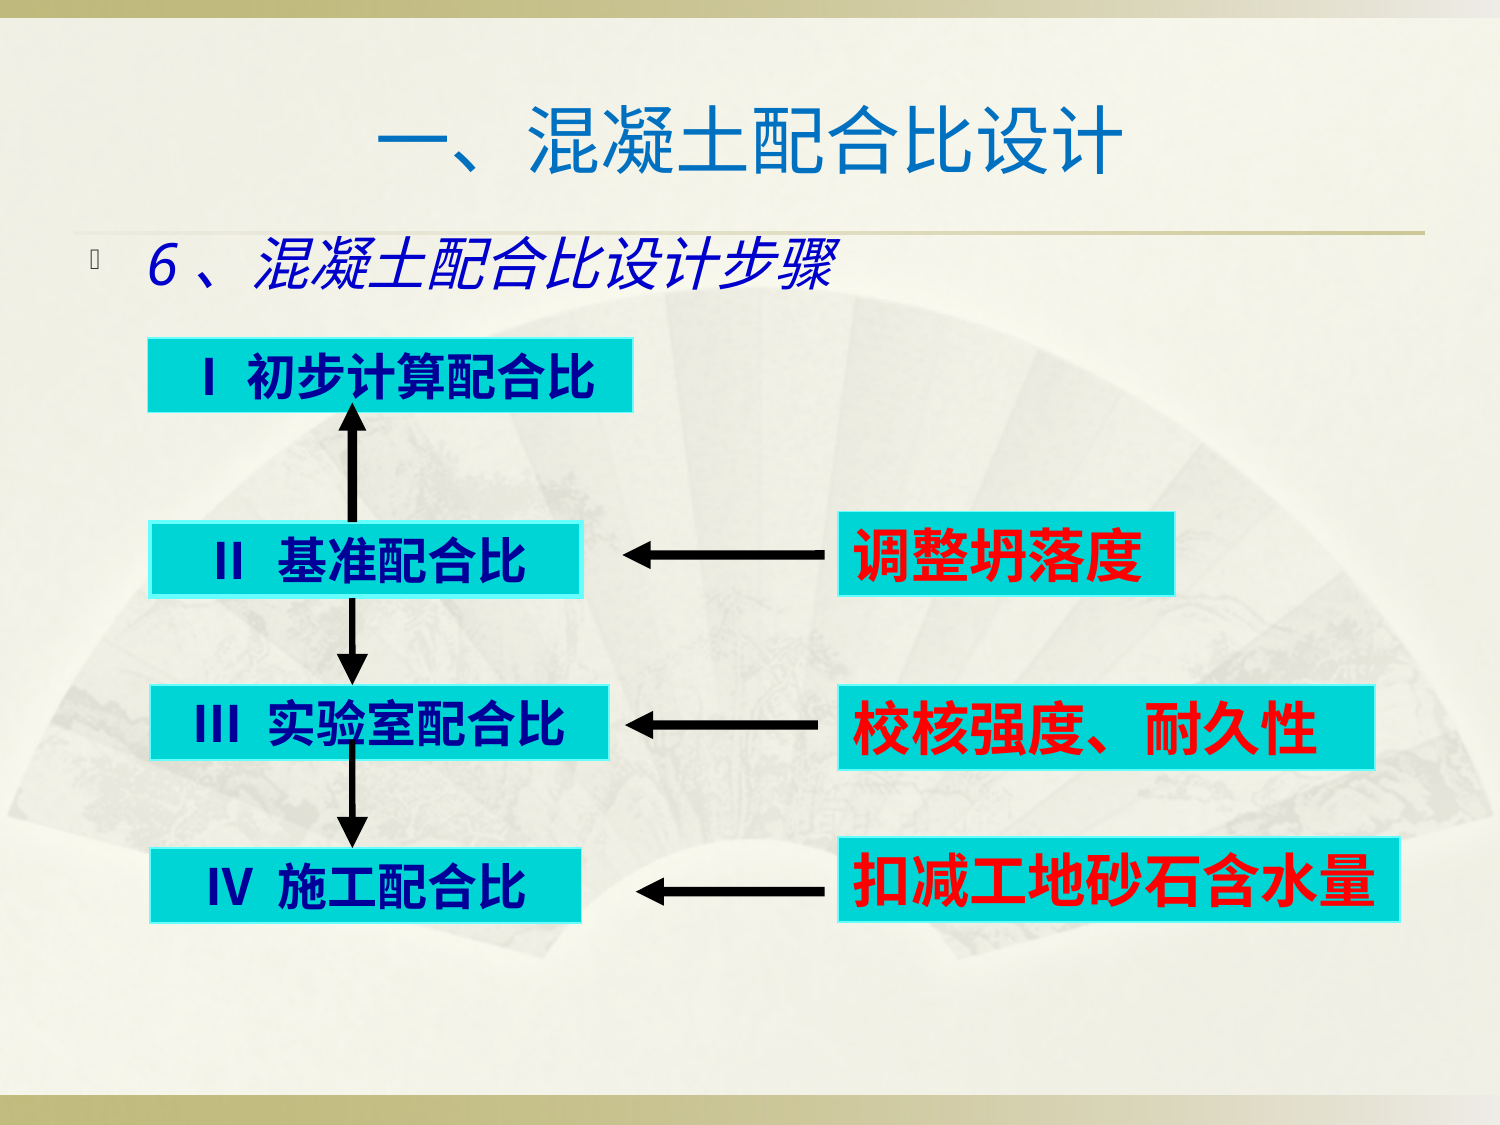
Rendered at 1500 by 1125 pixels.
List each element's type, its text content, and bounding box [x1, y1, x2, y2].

list 6、混凝土配合比设计步骤 [75, 219, 1425, 1032]
title 一、混凝土配合比设计 [75, 45, 1425, 219]
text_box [147, 337, 1401, 925]
